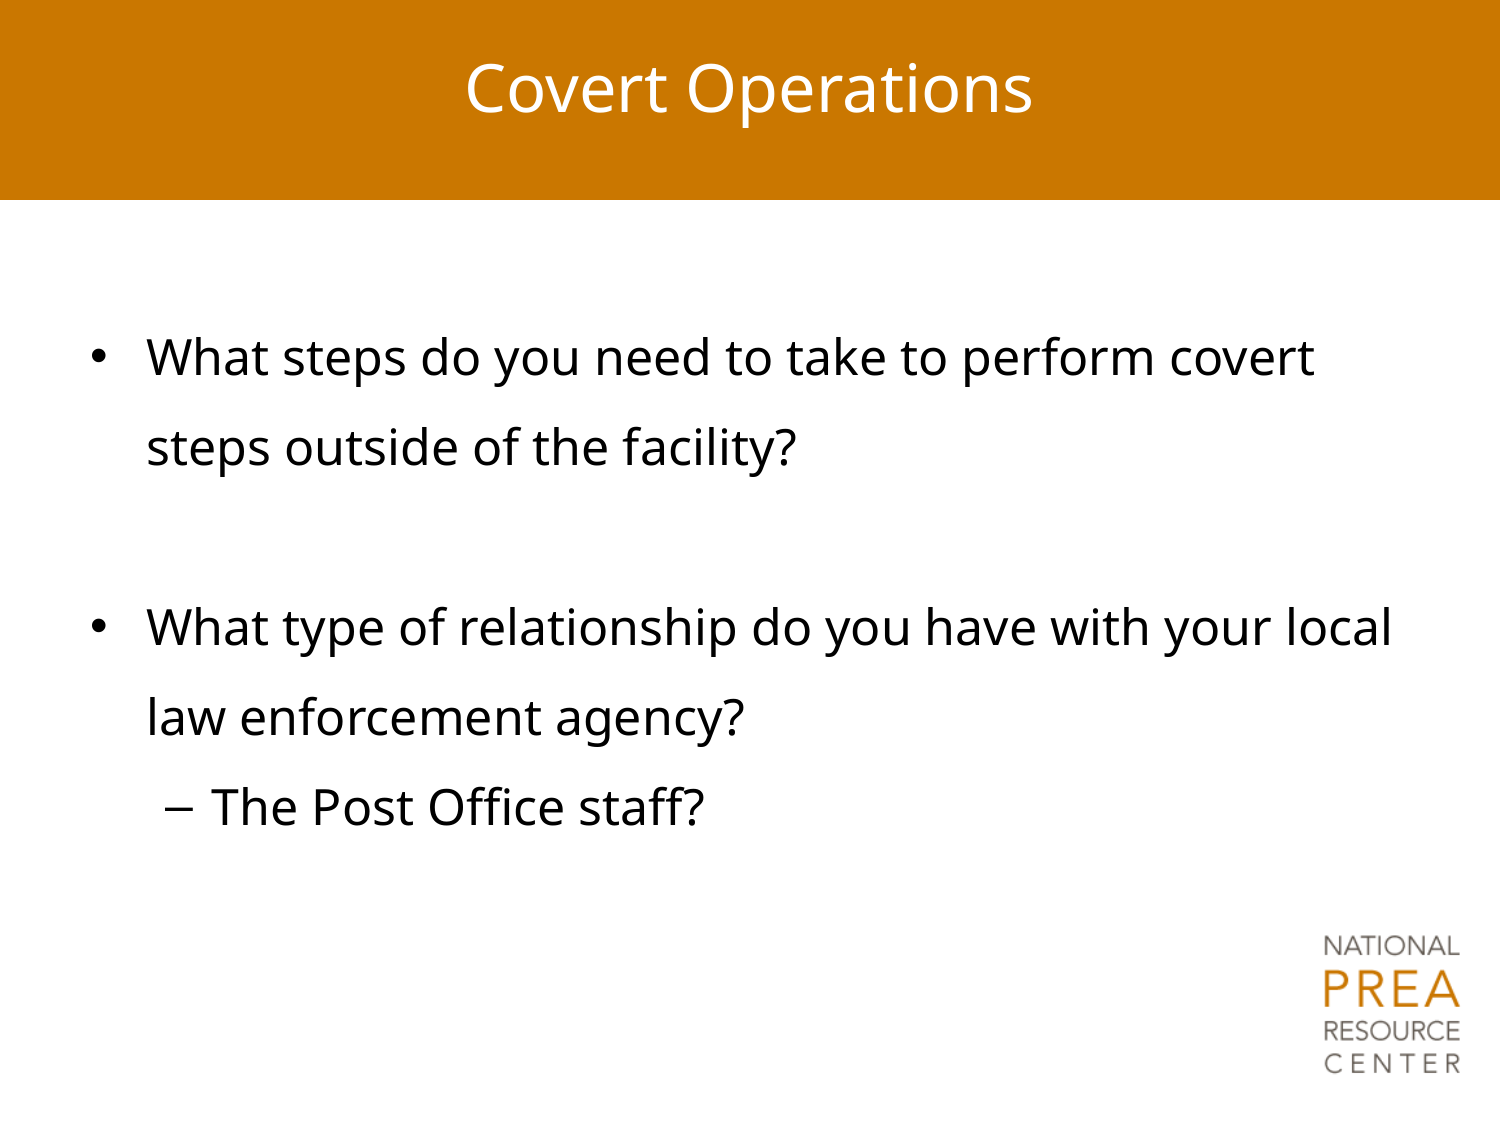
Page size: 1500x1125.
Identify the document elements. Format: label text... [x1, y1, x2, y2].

title Covert Operations [75, 13, 1425, 160]
picture [1312, 924, 1474, 1086]
list What steps do you need to take to perform covert steps outside of the facility? What type of relationship do you have with your local law enforcement agency? The Post Office staff? [75, 288, 1425, 925]
